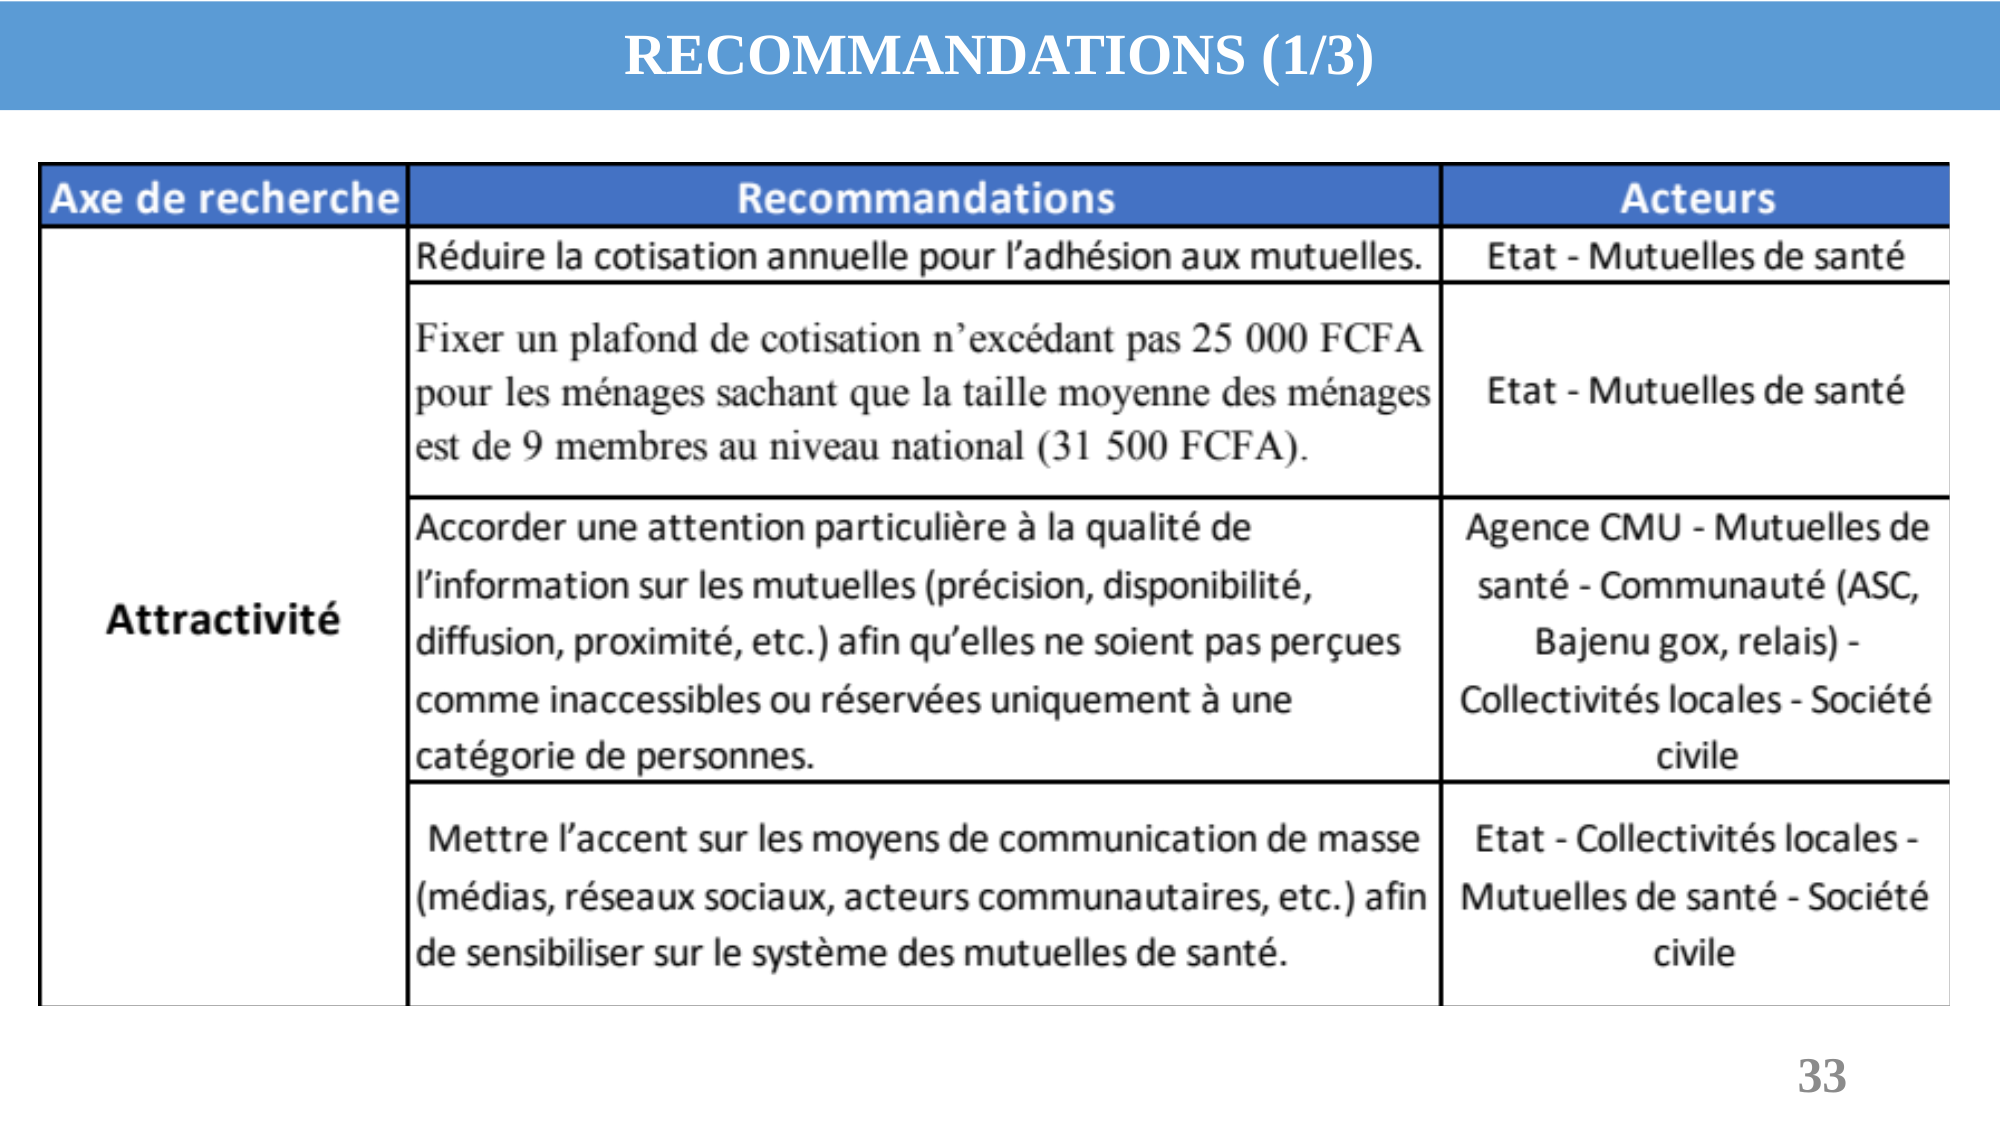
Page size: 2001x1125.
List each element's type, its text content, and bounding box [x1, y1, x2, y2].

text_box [38, 162, 1950, 1006]
title RECOMMANDATIONS (1/3) [0, 1, 2000, 111]
slide_number 33 [1412, 1042, 1863, 1103]
